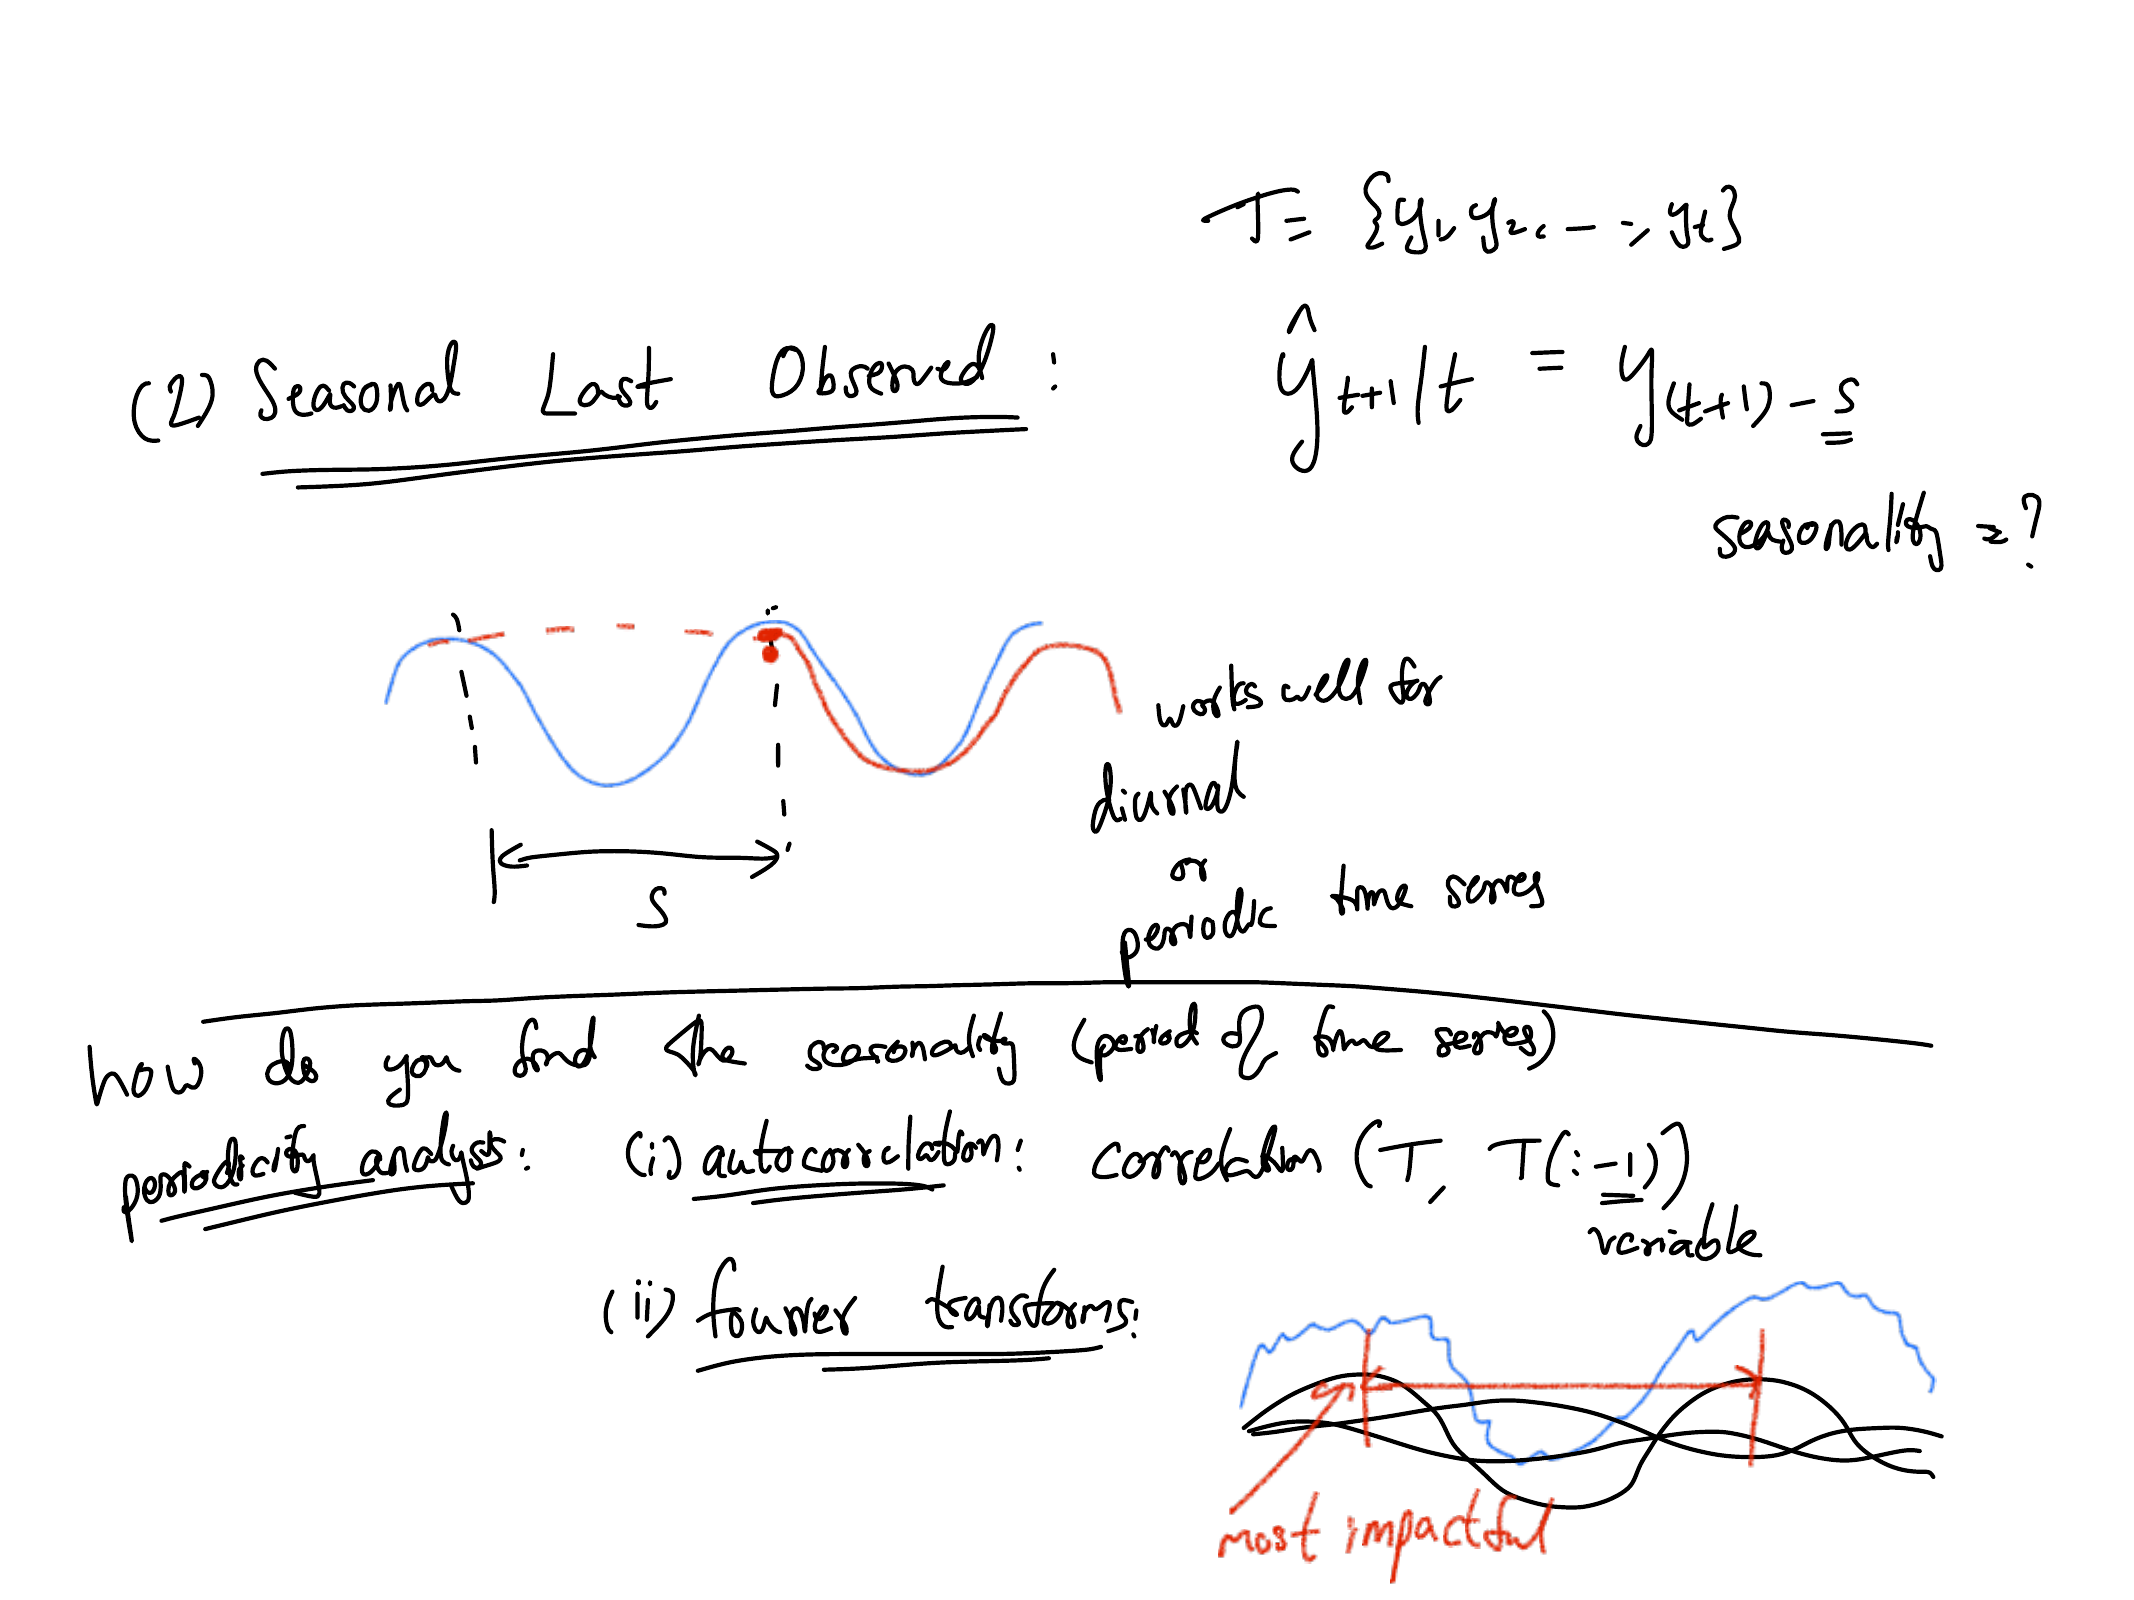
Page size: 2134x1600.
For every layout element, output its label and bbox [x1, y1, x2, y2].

text_box [89, 172, 2040, 1586]
